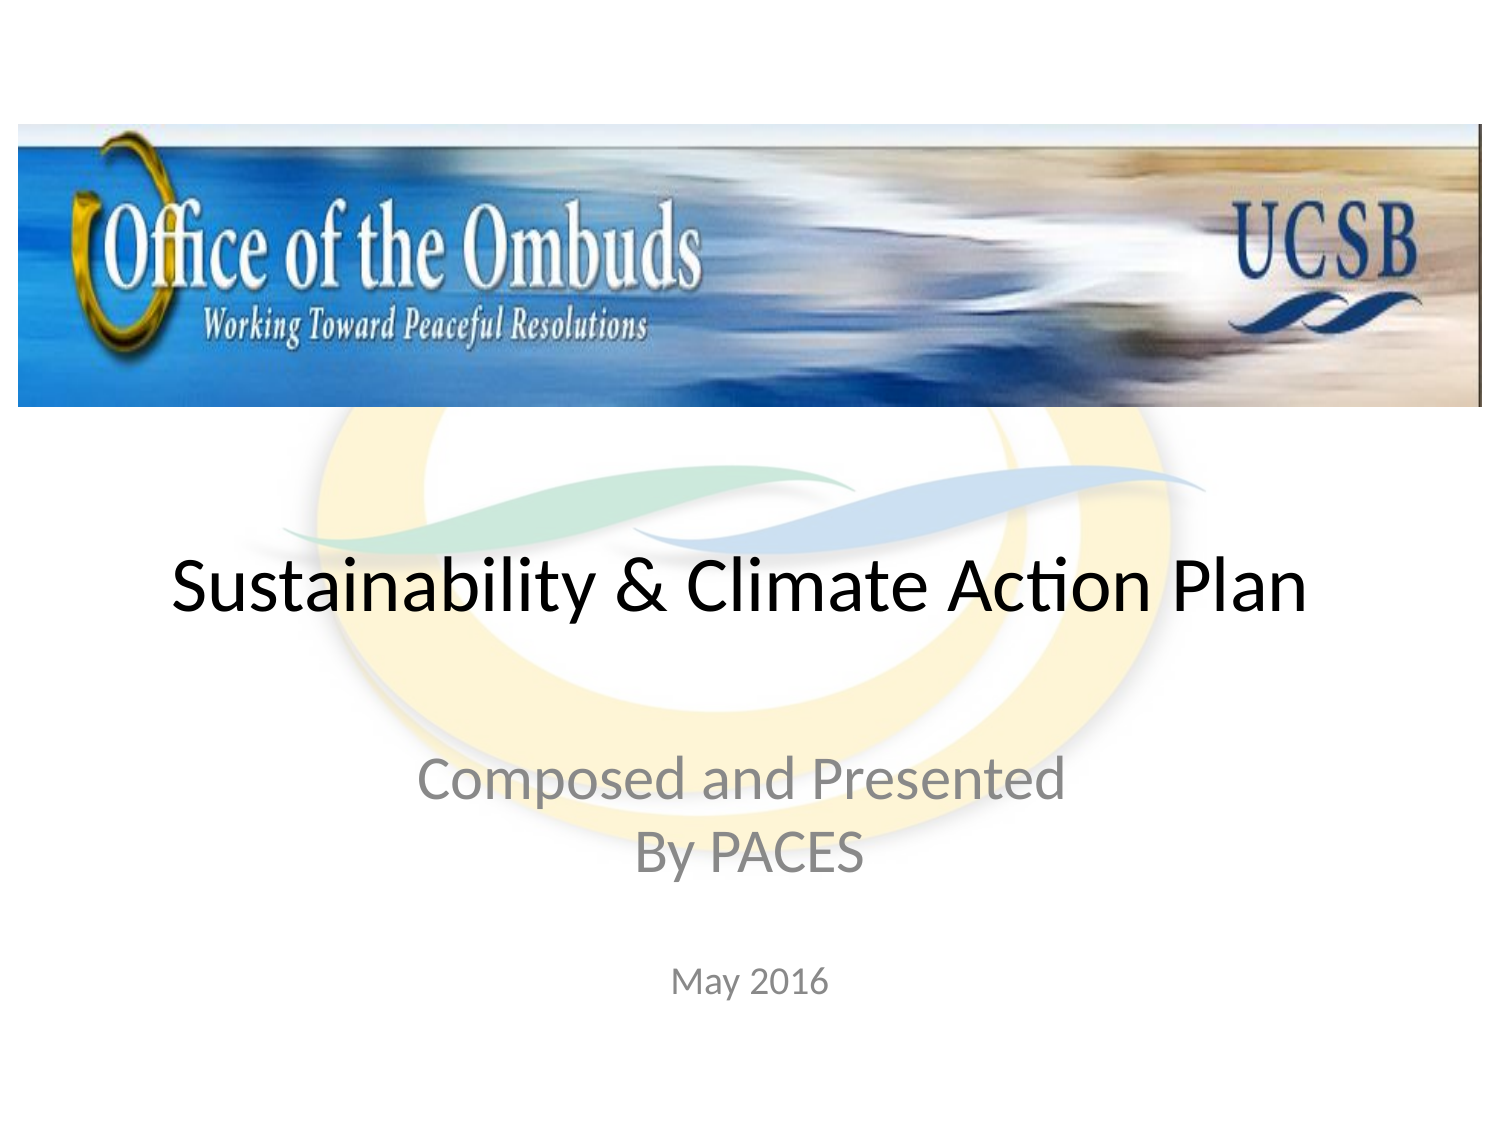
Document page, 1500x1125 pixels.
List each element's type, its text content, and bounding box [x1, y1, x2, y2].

title Sustainability & Climate Action Plan [81, 415, 1419, 638]
picture [18, 124, 1482, 407]
subtitle Composed and Presented By PACES May 2016 [225, 744, 1275, 1032]
